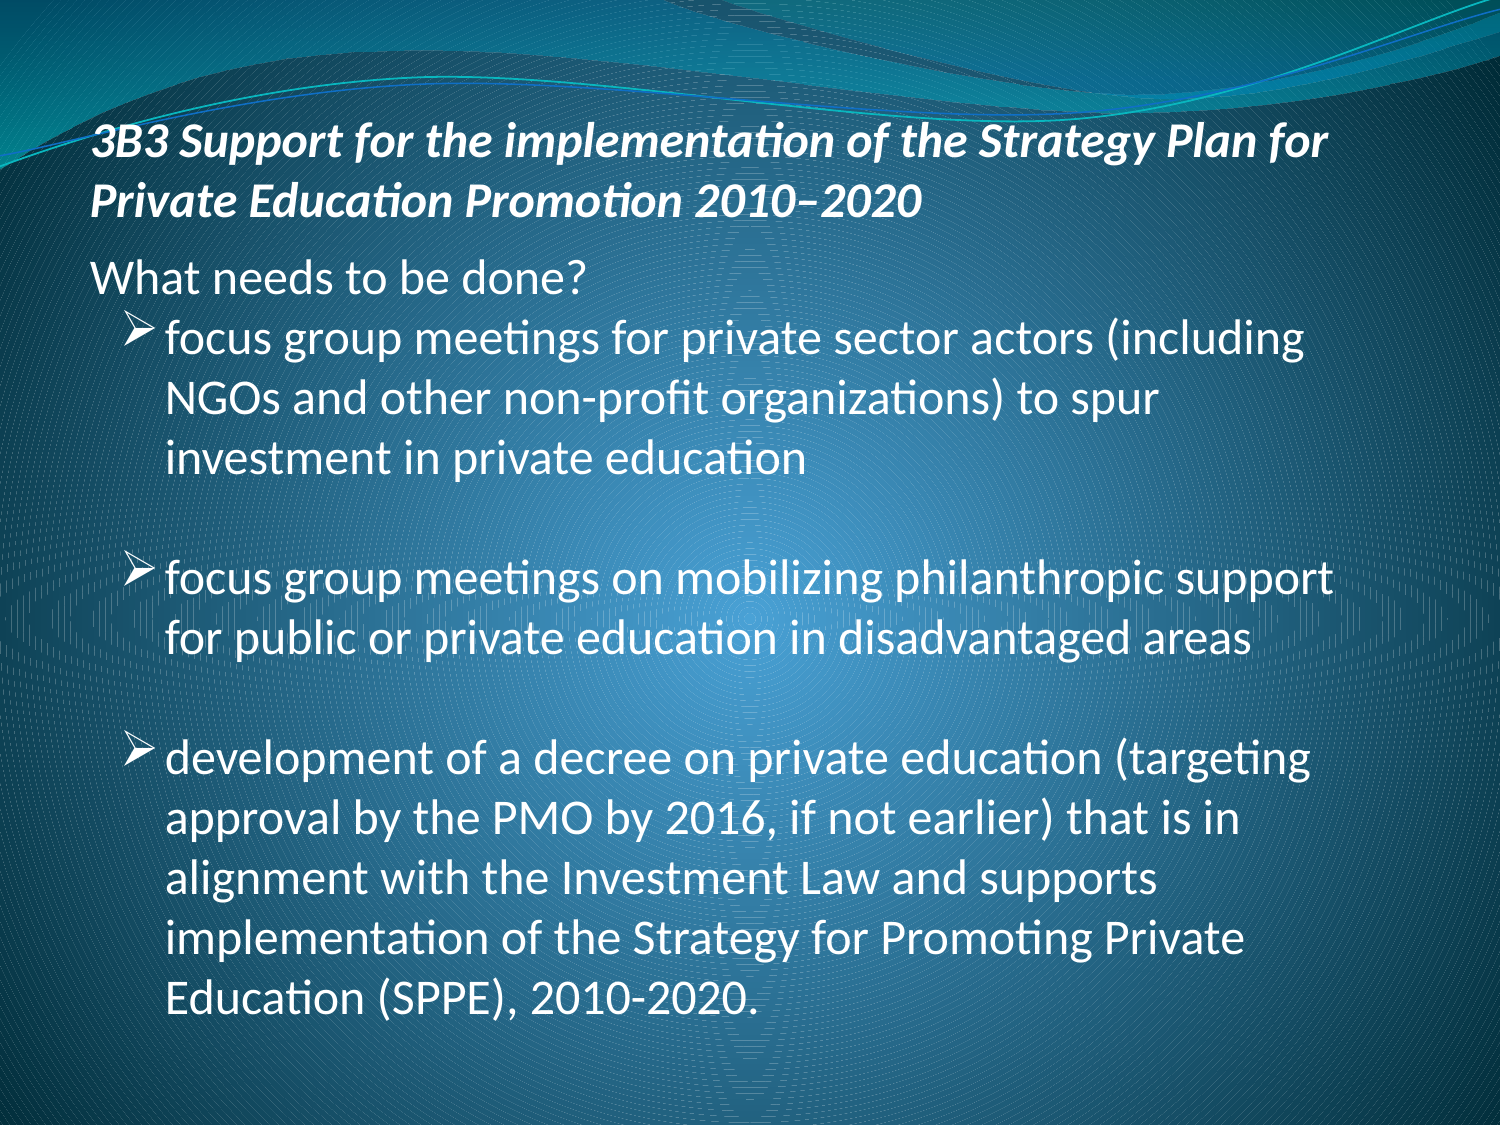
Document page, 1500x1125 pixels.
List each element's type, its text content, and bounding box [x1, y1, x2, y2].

text_box What needs to be done? focus group meetings for private sector actors (including NGOs and other non-profit organizations) to spur investment in private education focus group meetings on mobilizing philanthropic support for public or private education in disadvantaged areas development of a decree on private education (targeting approval by the PMO by 2016, if not earlier) that is in alignment with the Investment Law and supports implementation of the Strategy for Promoting Private Education (SPPE), 2010-2020. [75, 237, 1400, 1033]
text_box 3B3 Support for the implementation of the Strategy Plan for Private Education Promotion 2010–2020 [75, 99, 1400, 235]
